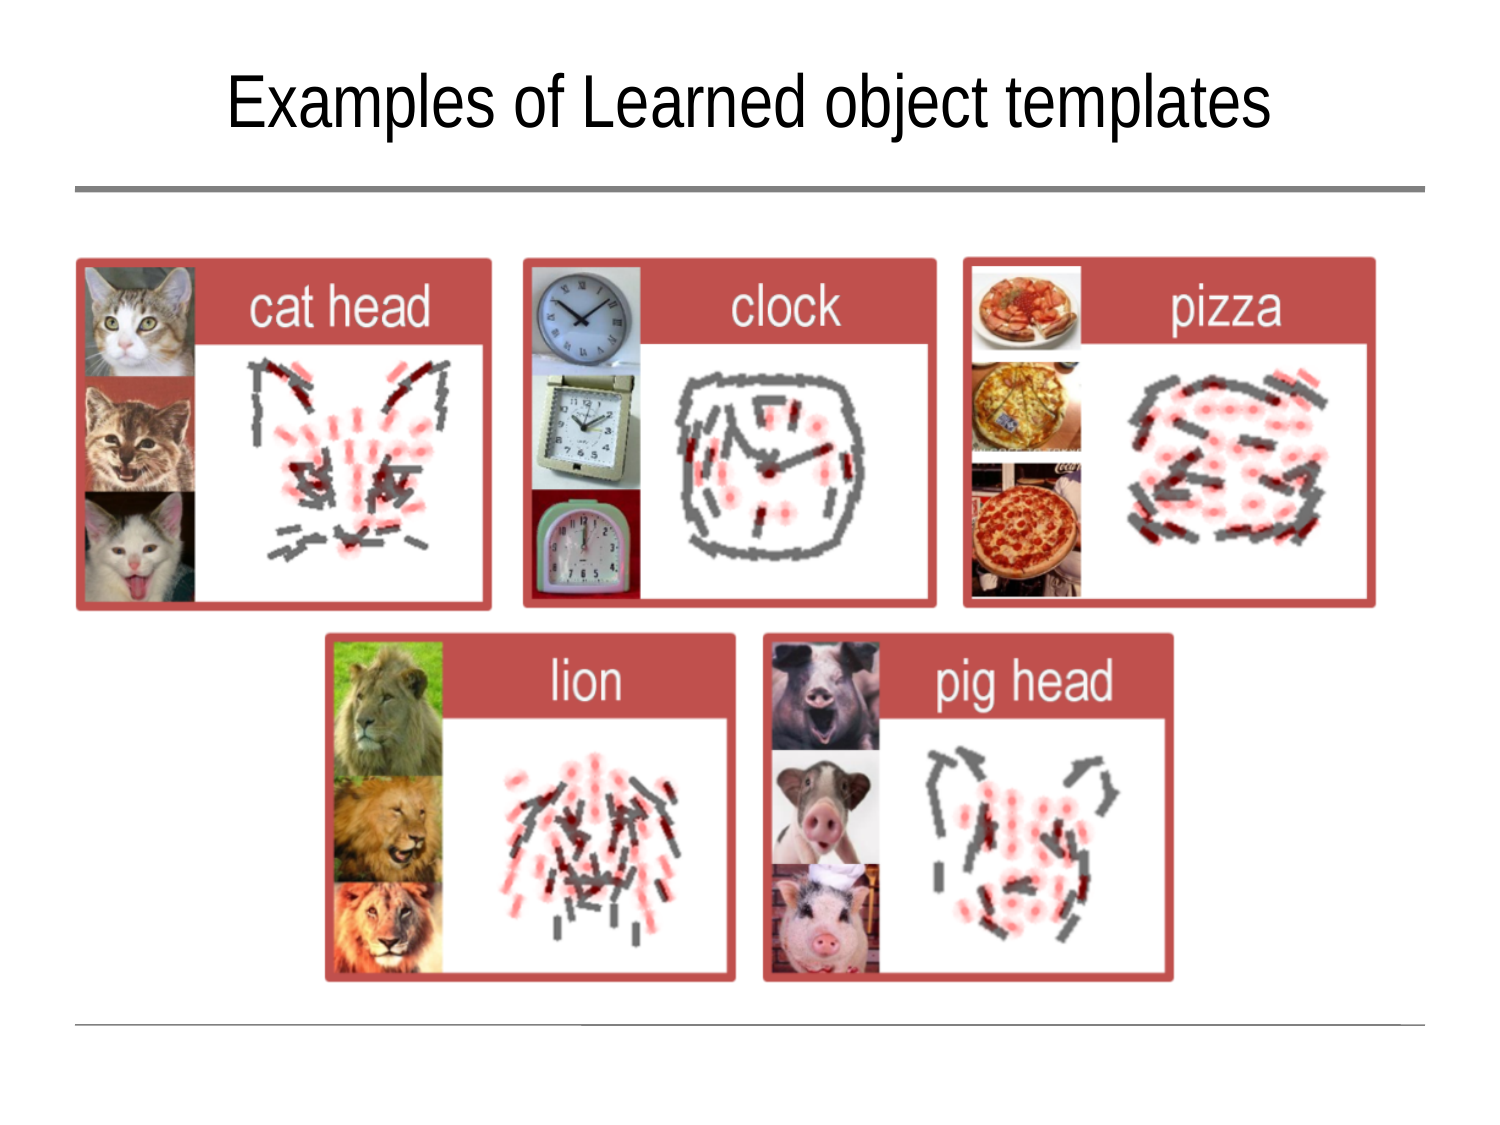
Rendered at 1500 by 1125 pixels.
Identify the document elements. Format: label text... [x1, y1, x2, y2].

picture [962, 249, 1377, 609]
picture [762, 624, 1176, 983]
title Examples of Learned object templates [75, 45, 1425, 175]
picture [324, 624, 737, 983]
picture [522, 249, 938, 610]
picture [74, 249, 493, 612]
